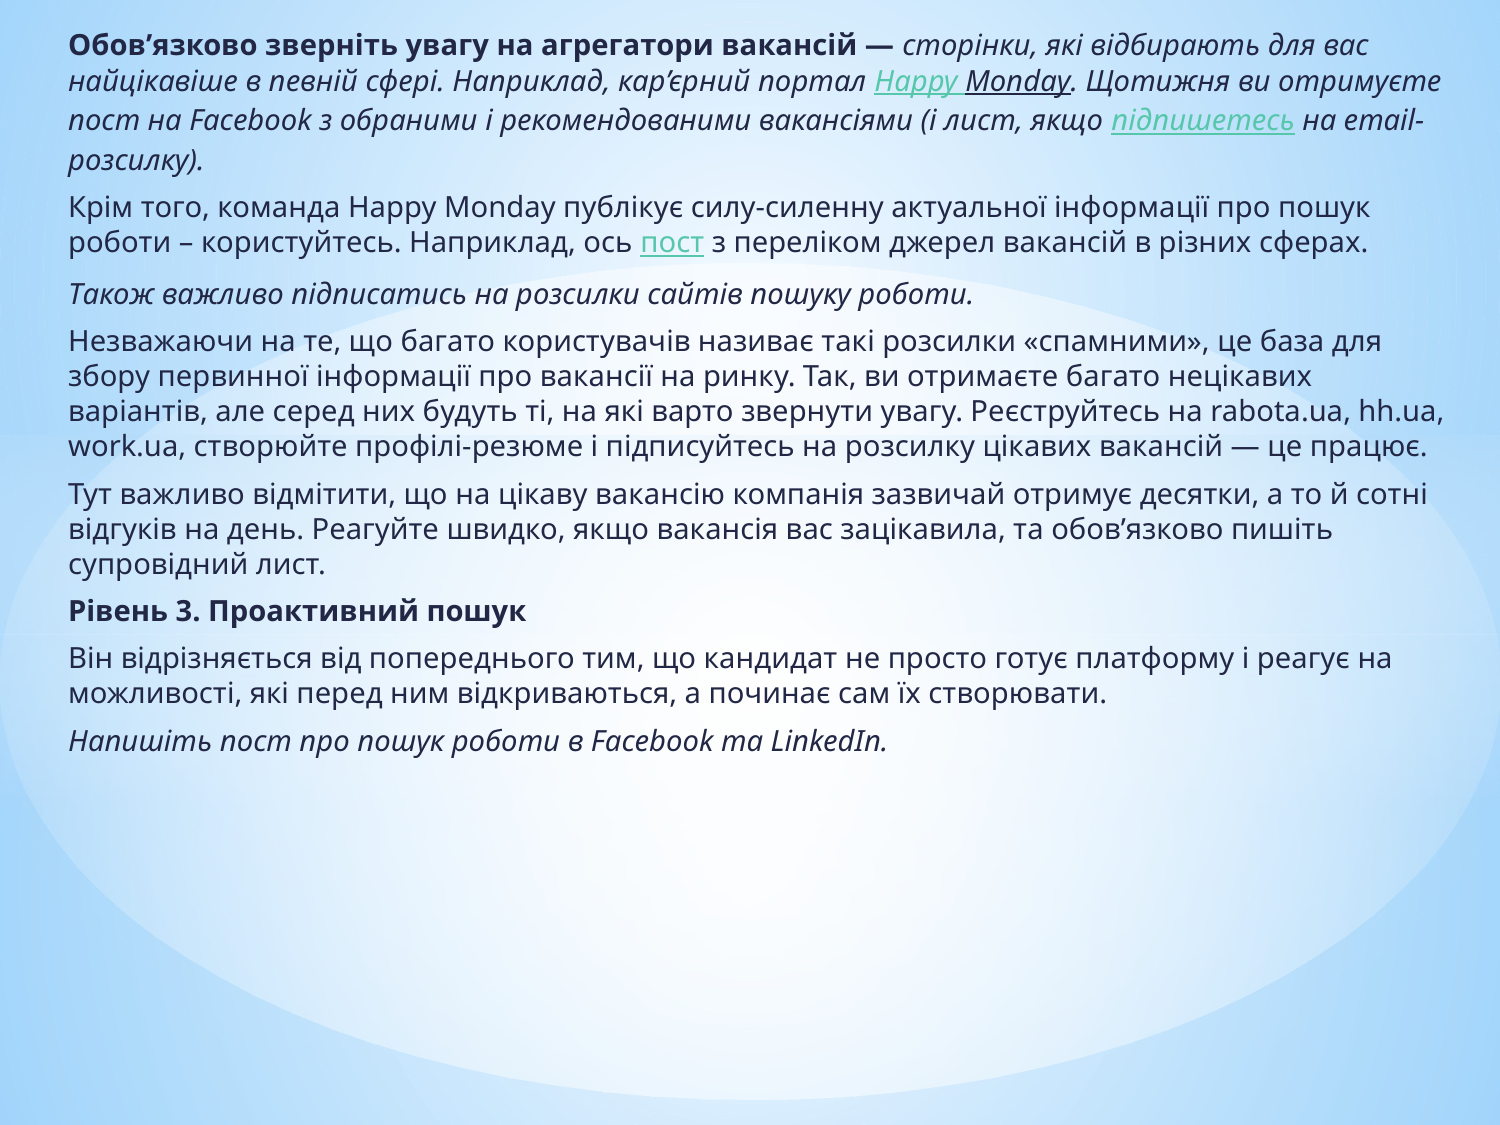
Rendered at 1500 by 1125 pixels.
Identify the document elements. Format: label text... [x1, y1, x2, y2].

subtitle Обов’язково зверніть увагу на агрегатори вакансій — сторінки, які відбирають для вас найцікавіше в певній сфері. Наприклад, кар’єрний портал Happy Monday. Щотижня ви отримуєте пост на Facebook з обраними і рекомендованими вакансіями (і лист, якщо підпишетесь на email-розсилку). Крім того, команда Happy Monday публікує силу-силенну актуальної інформації про пошук роботи – користуйтесь. Наприклад, ось пост з переліком джерел вакансій в різних сферах. Також важливо підписатись на розсилки сайтів пошуку роботи. Незважаючи на те, що багато користувачів називає такі розсилки «спамними», це база для збору первинної інформації про вакансії на ринку. Так, ви отримаєте багато нецікавих варіантів, але серед них будуть ті, на які варто звернути увагу. Реєструйтесь на rabota.ua, hh.ua, work.ua, створюйте профілі-резюме і підписуйтесь на розсилку цікавих вакансій — це працює. Тут важливо відмітити, що на цікаву вакансію компанія зазвичай отримує десятки, а то й сотні відгуків на день. Реагуйте швидко, якщо вакансія вас зацікавила, та обов’язково пишіть супровідний лист. Рівень 3. Проактивний пошук Він відрізняється від попереднього тим, що кандидат не просто готує платформу і реагує на можливості, які перед ним відкриваються, а починає сам їх створювати. Напишіть пост про пошук роботи в Facebook та LinkedIn. [53, 19, 1471, 1083]
